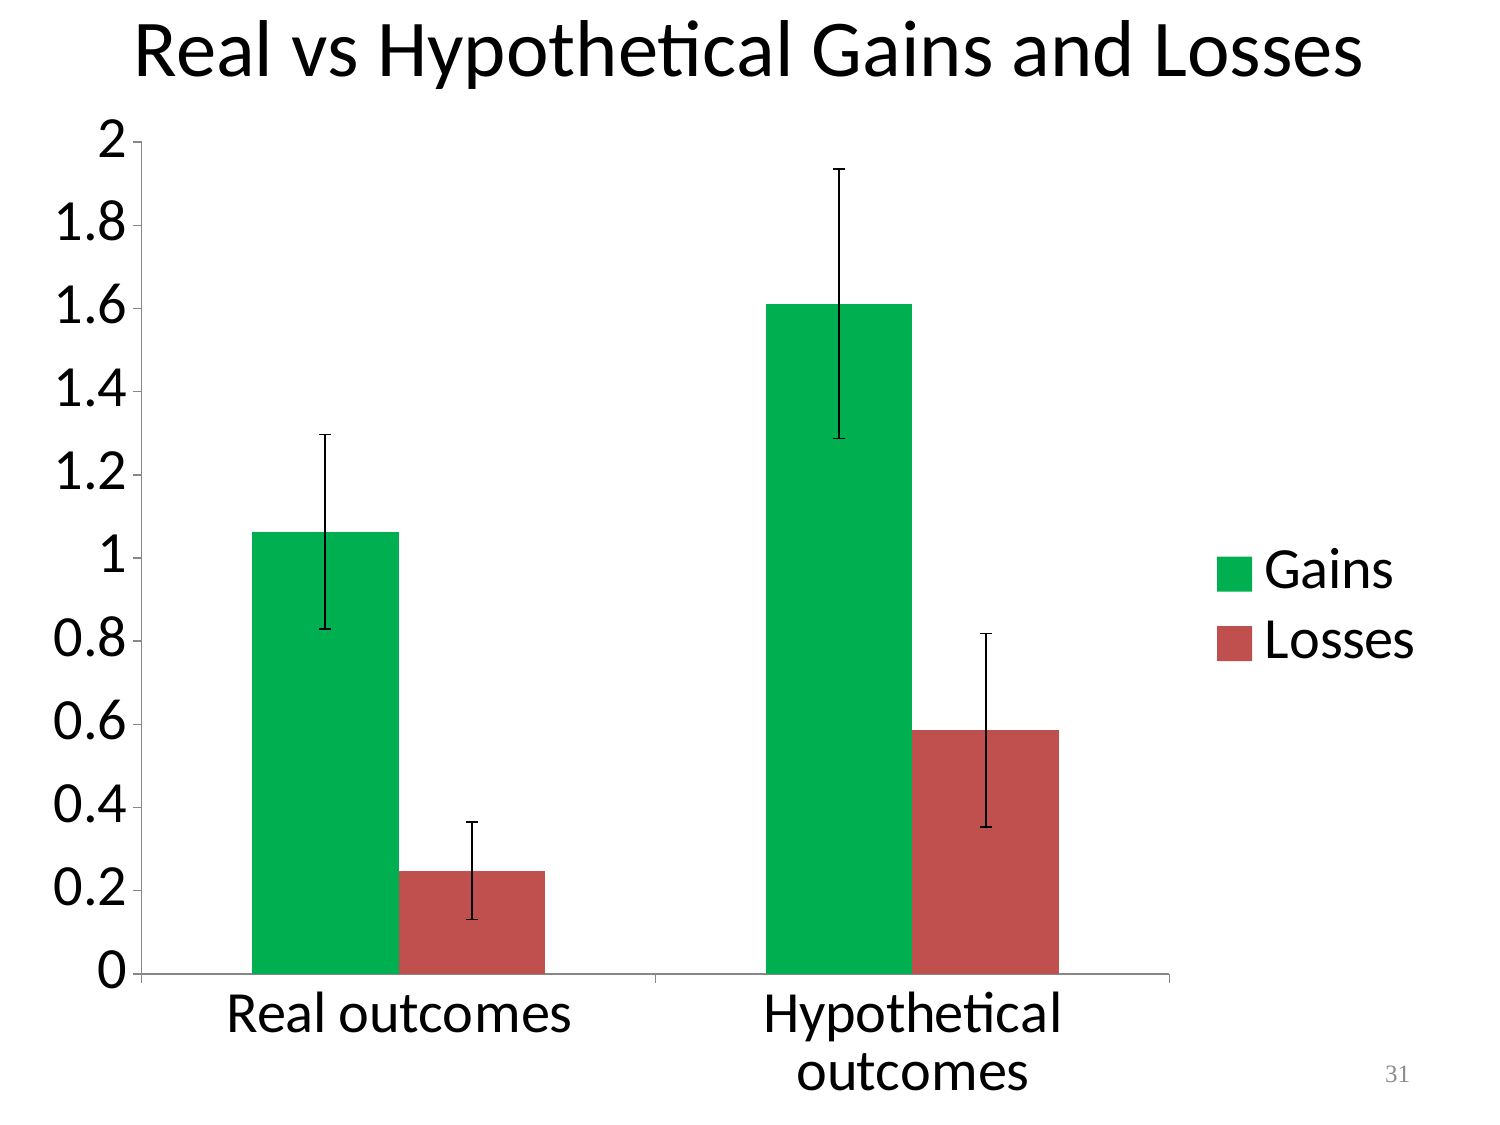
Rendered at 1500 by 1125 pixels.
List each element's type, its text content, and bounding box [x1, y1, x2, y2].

chart [24, 92, 1447, 1125]
title Real vs Hypothetical Gains and Losses [75, 0, 1425, 91]
